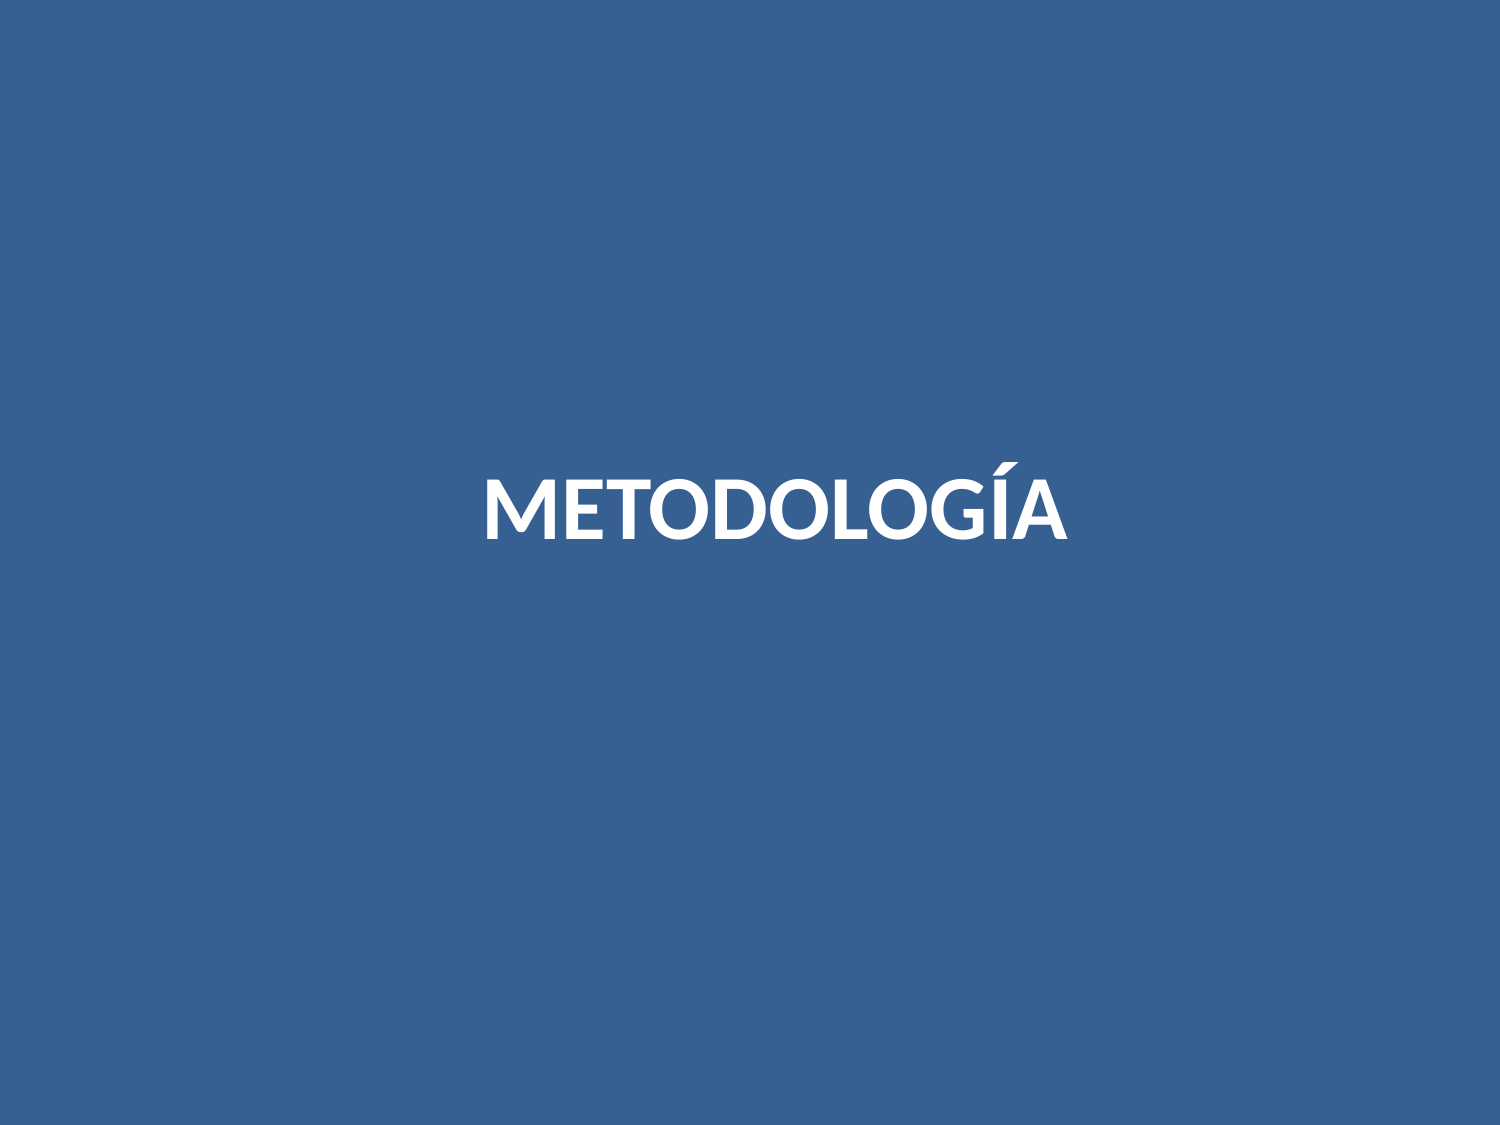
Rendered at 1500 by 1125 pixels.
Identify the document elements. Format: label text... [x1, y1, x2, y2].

text_box METODOLOGÍA [137, 381, 1413, 623]
